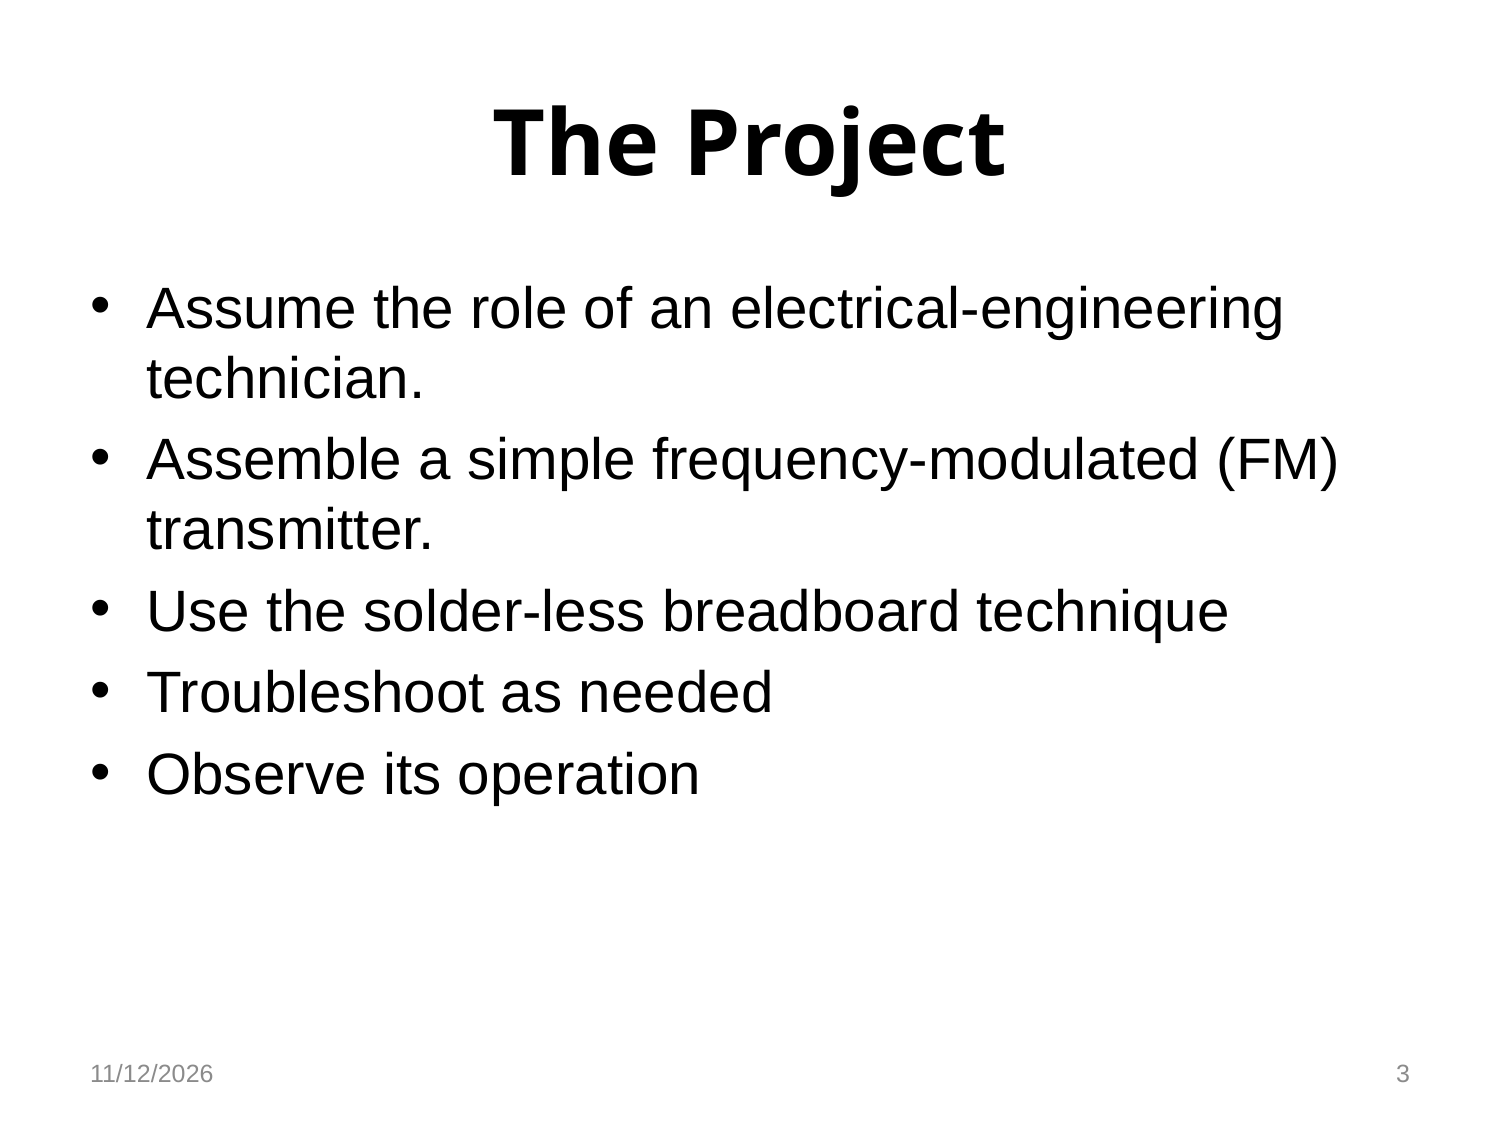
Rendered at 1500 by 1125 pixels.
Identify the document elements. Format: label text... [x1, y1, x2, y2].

list Assume the role of an electrical-engineering technician. Assemble a simple frequency-modulated (FM) transmitter. Use the solder-less breadboard technique Troubleshoot as needed Observe its operation [75, 262, 1425, 1005]
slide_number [75, 1042, 425, 1103]
slide_number 3 [1074, 1042, 1425, 1103]
title The Project [75, 45, 1425, 233]
